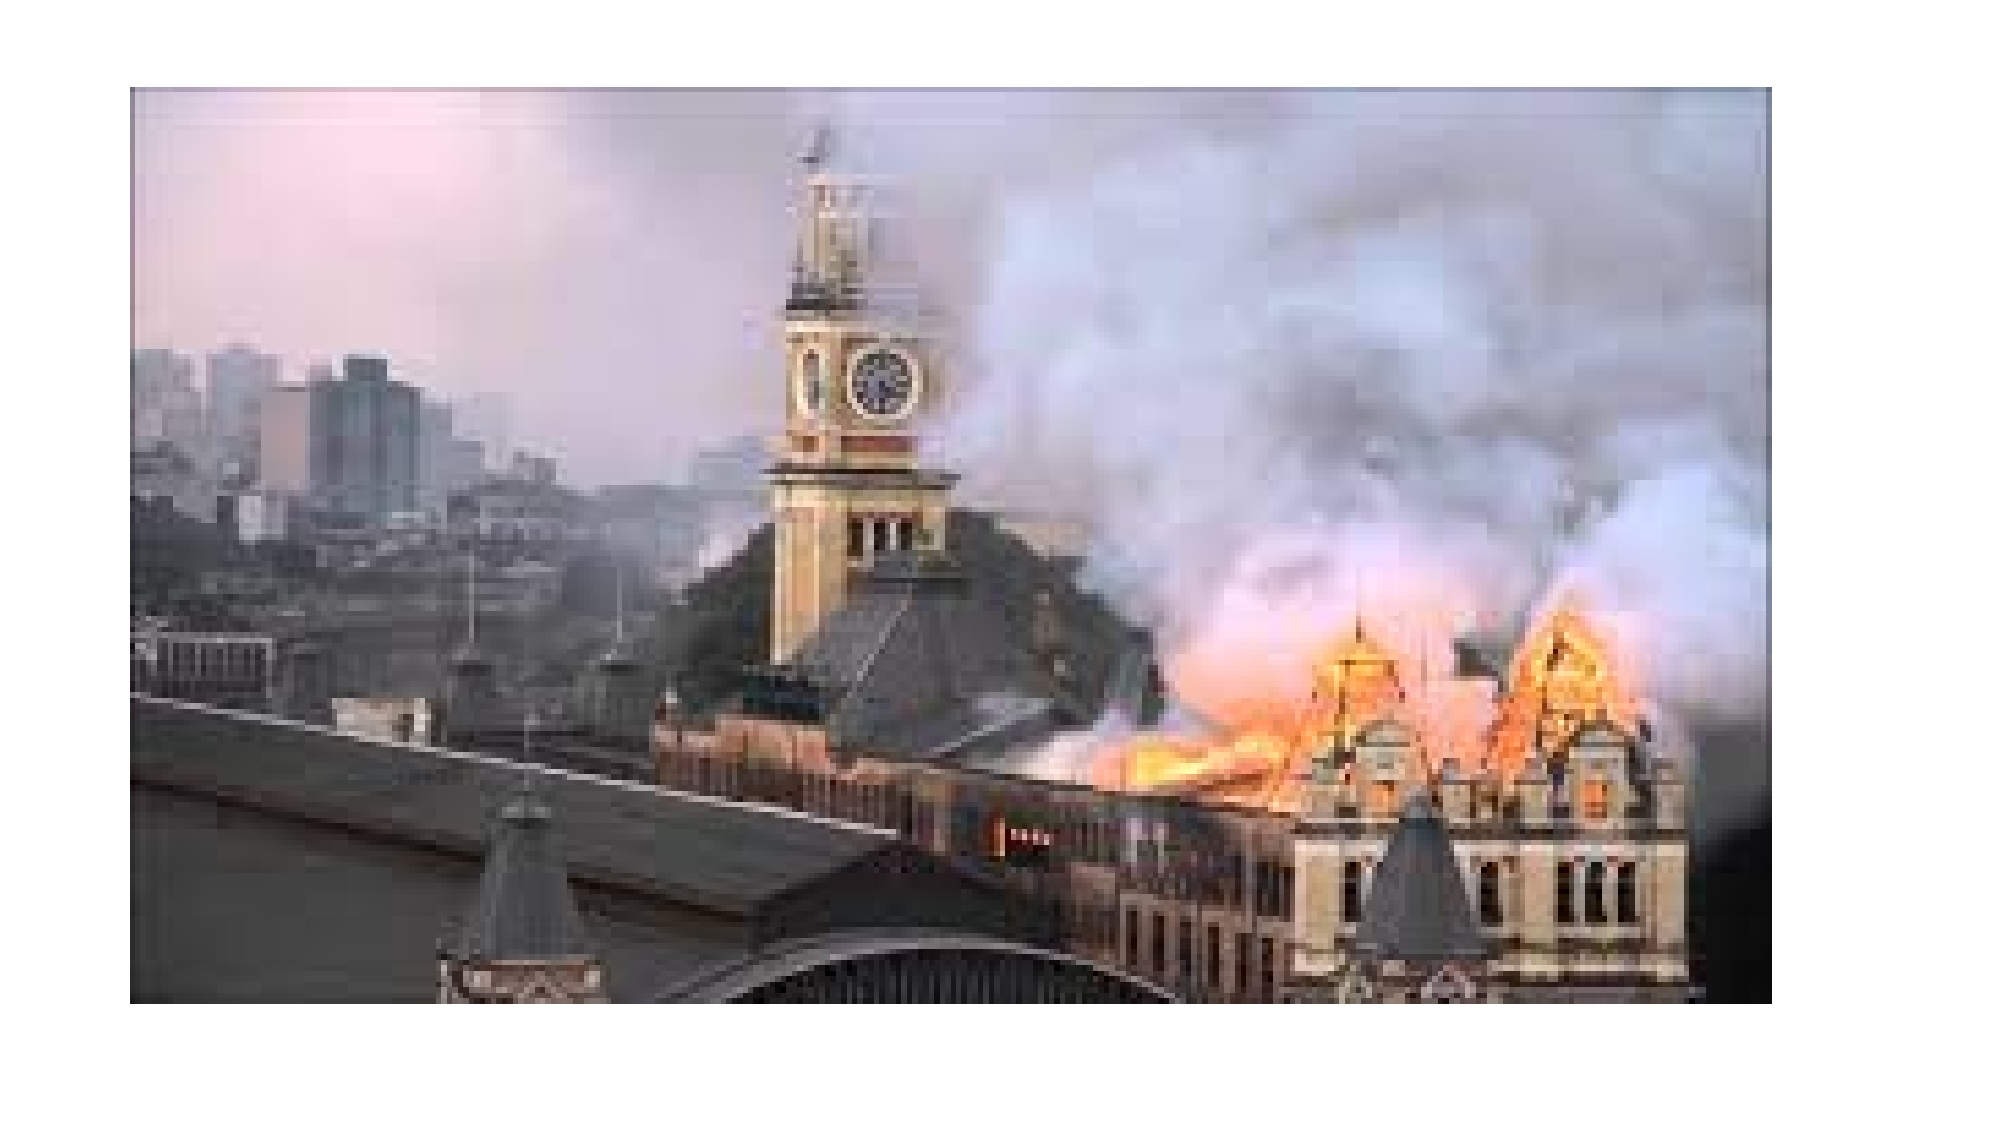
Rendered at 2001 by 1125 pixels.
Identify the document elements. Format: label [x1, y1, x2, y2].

list [130, 87, 1772, 1004]
